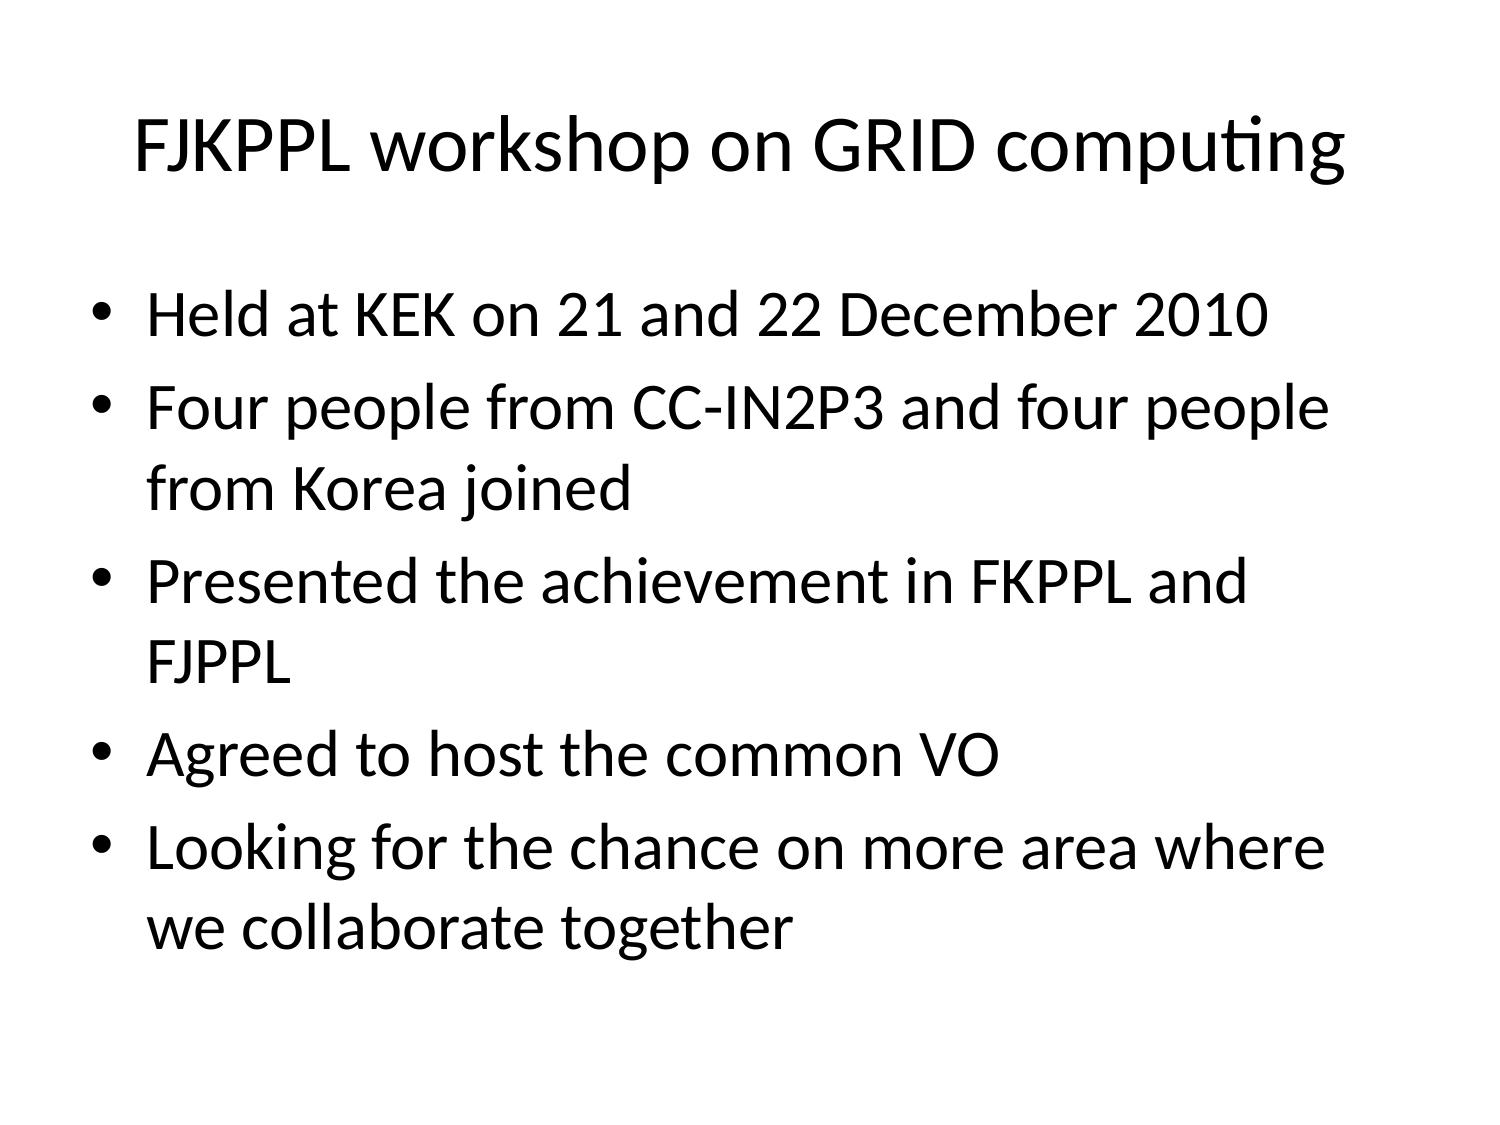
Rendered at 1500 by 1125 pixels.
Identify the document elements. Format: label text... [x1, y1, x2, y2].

list Held at KEK on 21 and 22 December 2010 Four people from CC-IN2P3 and four people from Korea joined Presented the achievement in FKPPL and FJPPL Agreed to host the common VO Looking for the chance on more area where we collaborate together [75, 262, 1425, 1005]
title FJKPPL workshop on GRID computing [75, 45, 1425, 233]
